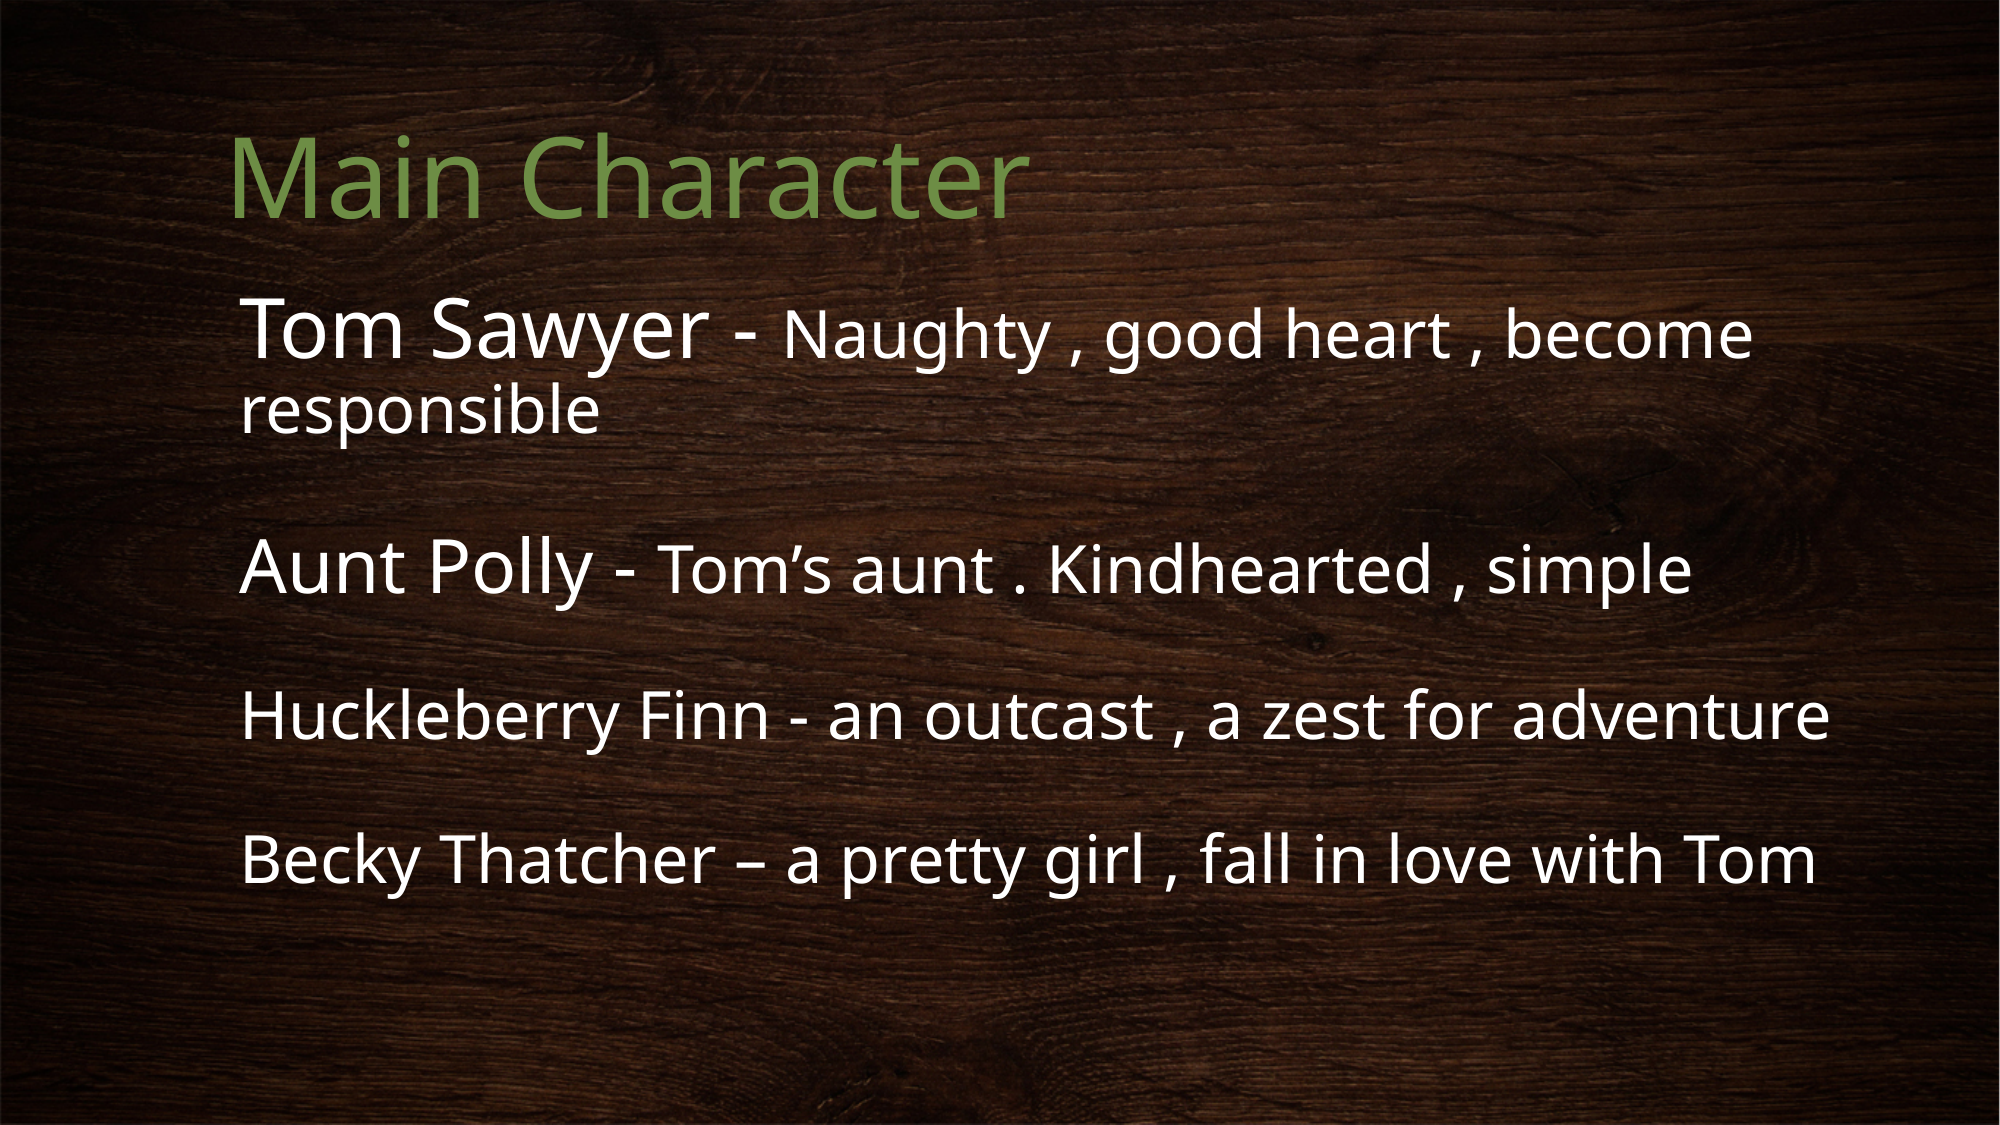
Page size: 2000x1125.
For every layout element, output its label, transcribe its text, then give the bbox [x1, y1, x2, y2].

picture [0, 0, 2000, 1125]
text_box Main Character [209, 113, 1048, 250]
text_box Tom Sawyer - Naughty , good heart , become responsible Aunt Polly - Tom’s aunt . Kindhearted , simple Huckleberry Finn - an outcast , a zest for adventure Becky Thatcher – a pretty girl , fall in love with Tom [224, 278, 1849, 906]
